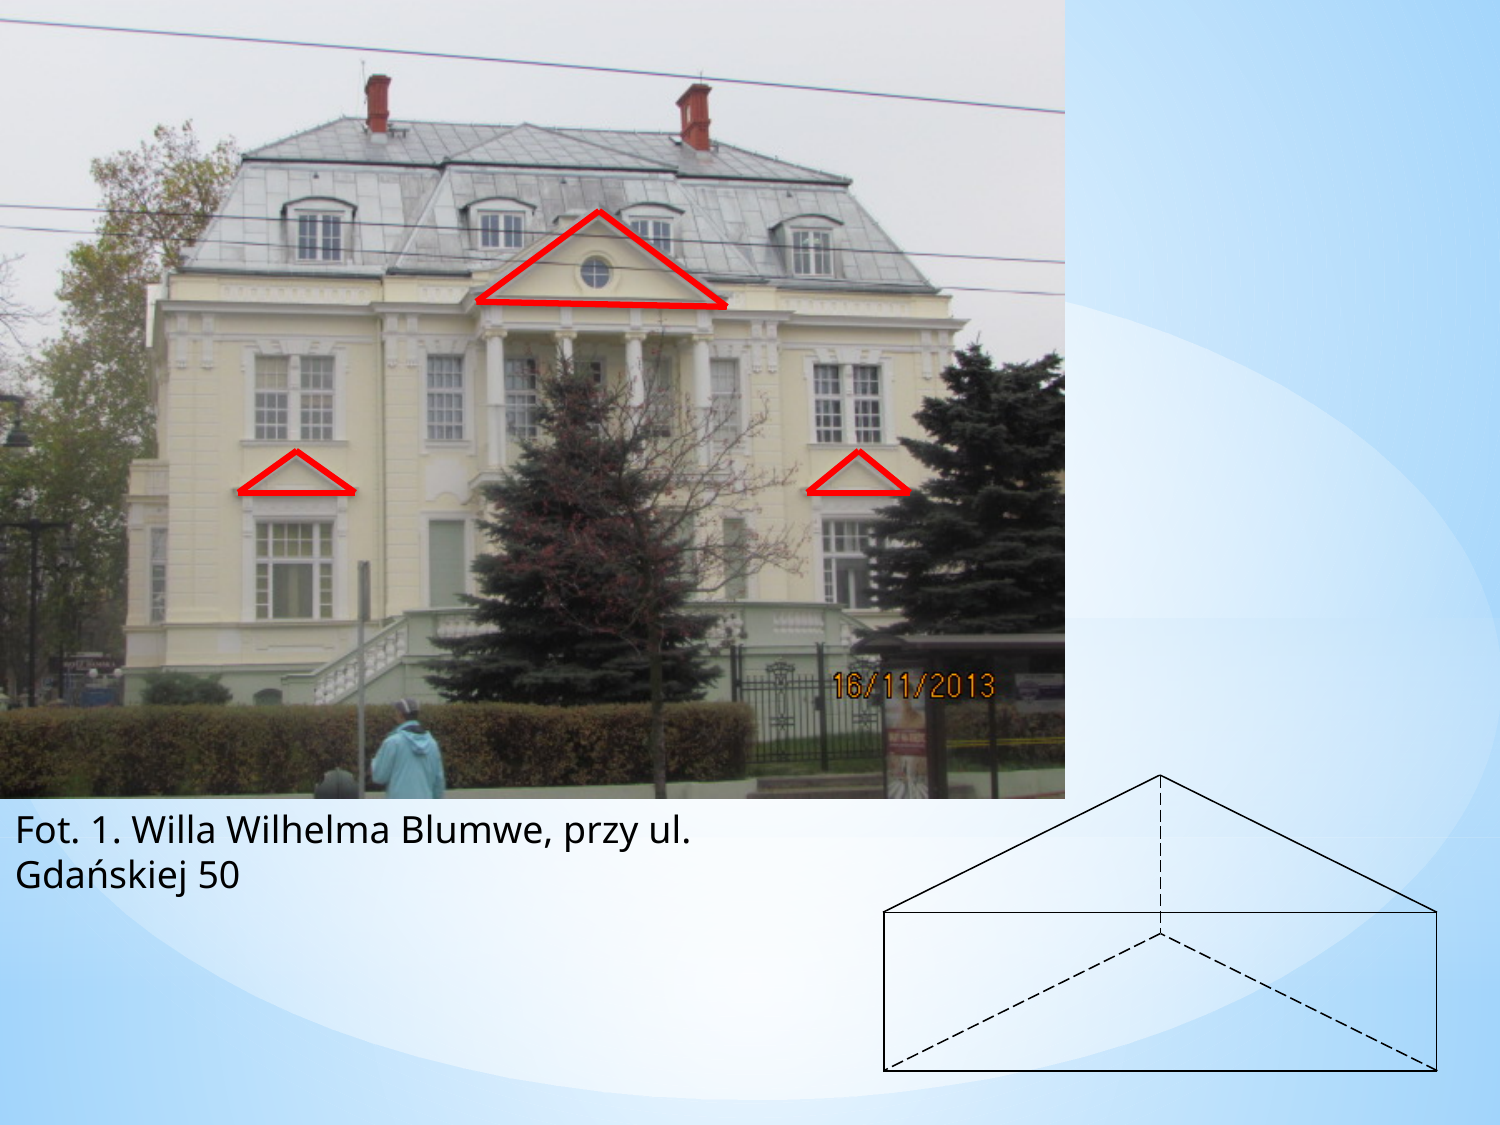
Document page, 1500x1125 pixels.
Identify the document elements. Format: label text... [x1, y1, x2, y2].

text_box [0, 0, 1066, 799]
text_box Fot. 1. Willa Wilhelma Blumwe, przy ul. Gdańskiej 50 [0, 808, 839, 904]
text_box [882, 774, 1438, 1073]
